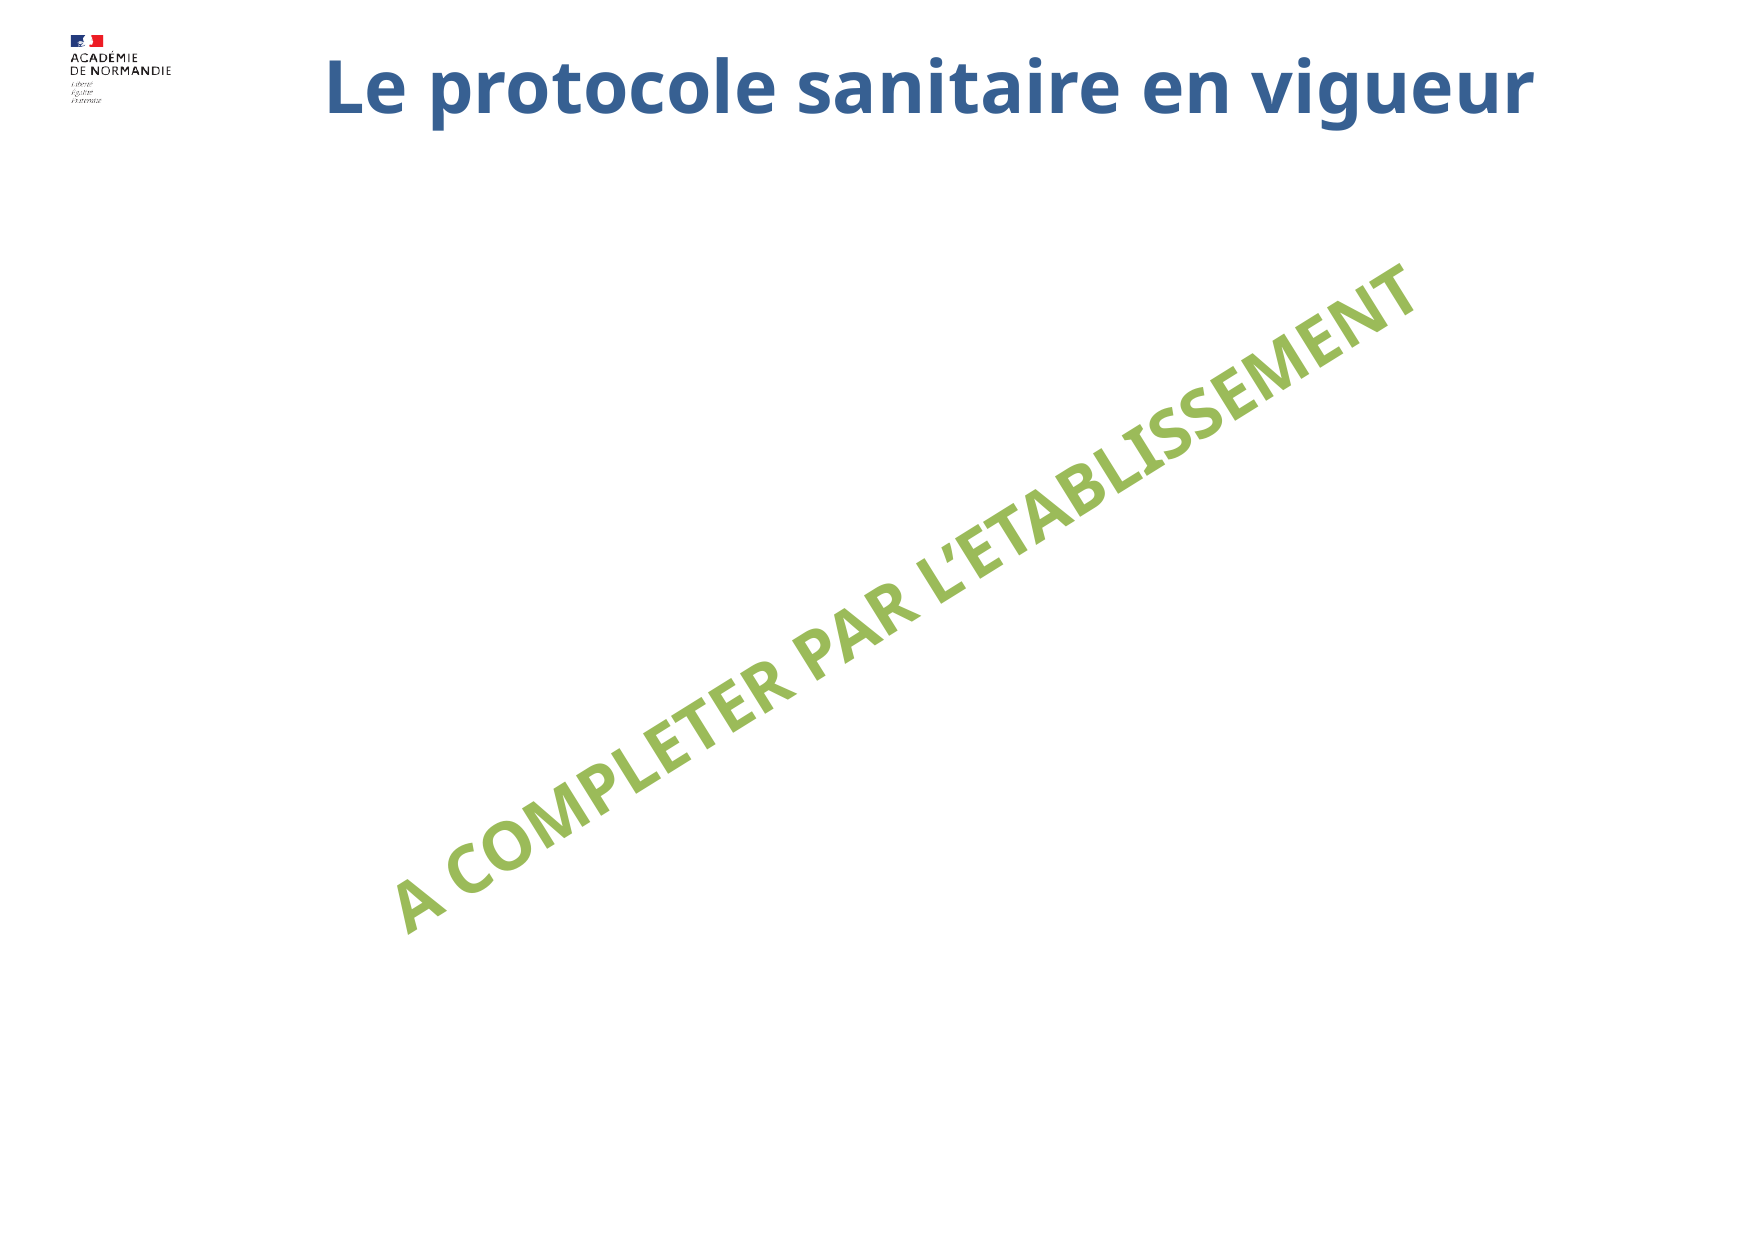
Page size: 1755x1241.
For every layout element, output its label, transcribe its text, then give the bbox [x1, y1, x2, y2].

text_box Le protocole sanitaire en vigueur [277, 32, 1755, 189]
text_box A COMPLETER PAR L’ETABLISSEMENT [259, 189, 1580, 1071]
picture [70, 35, 171, 103]
